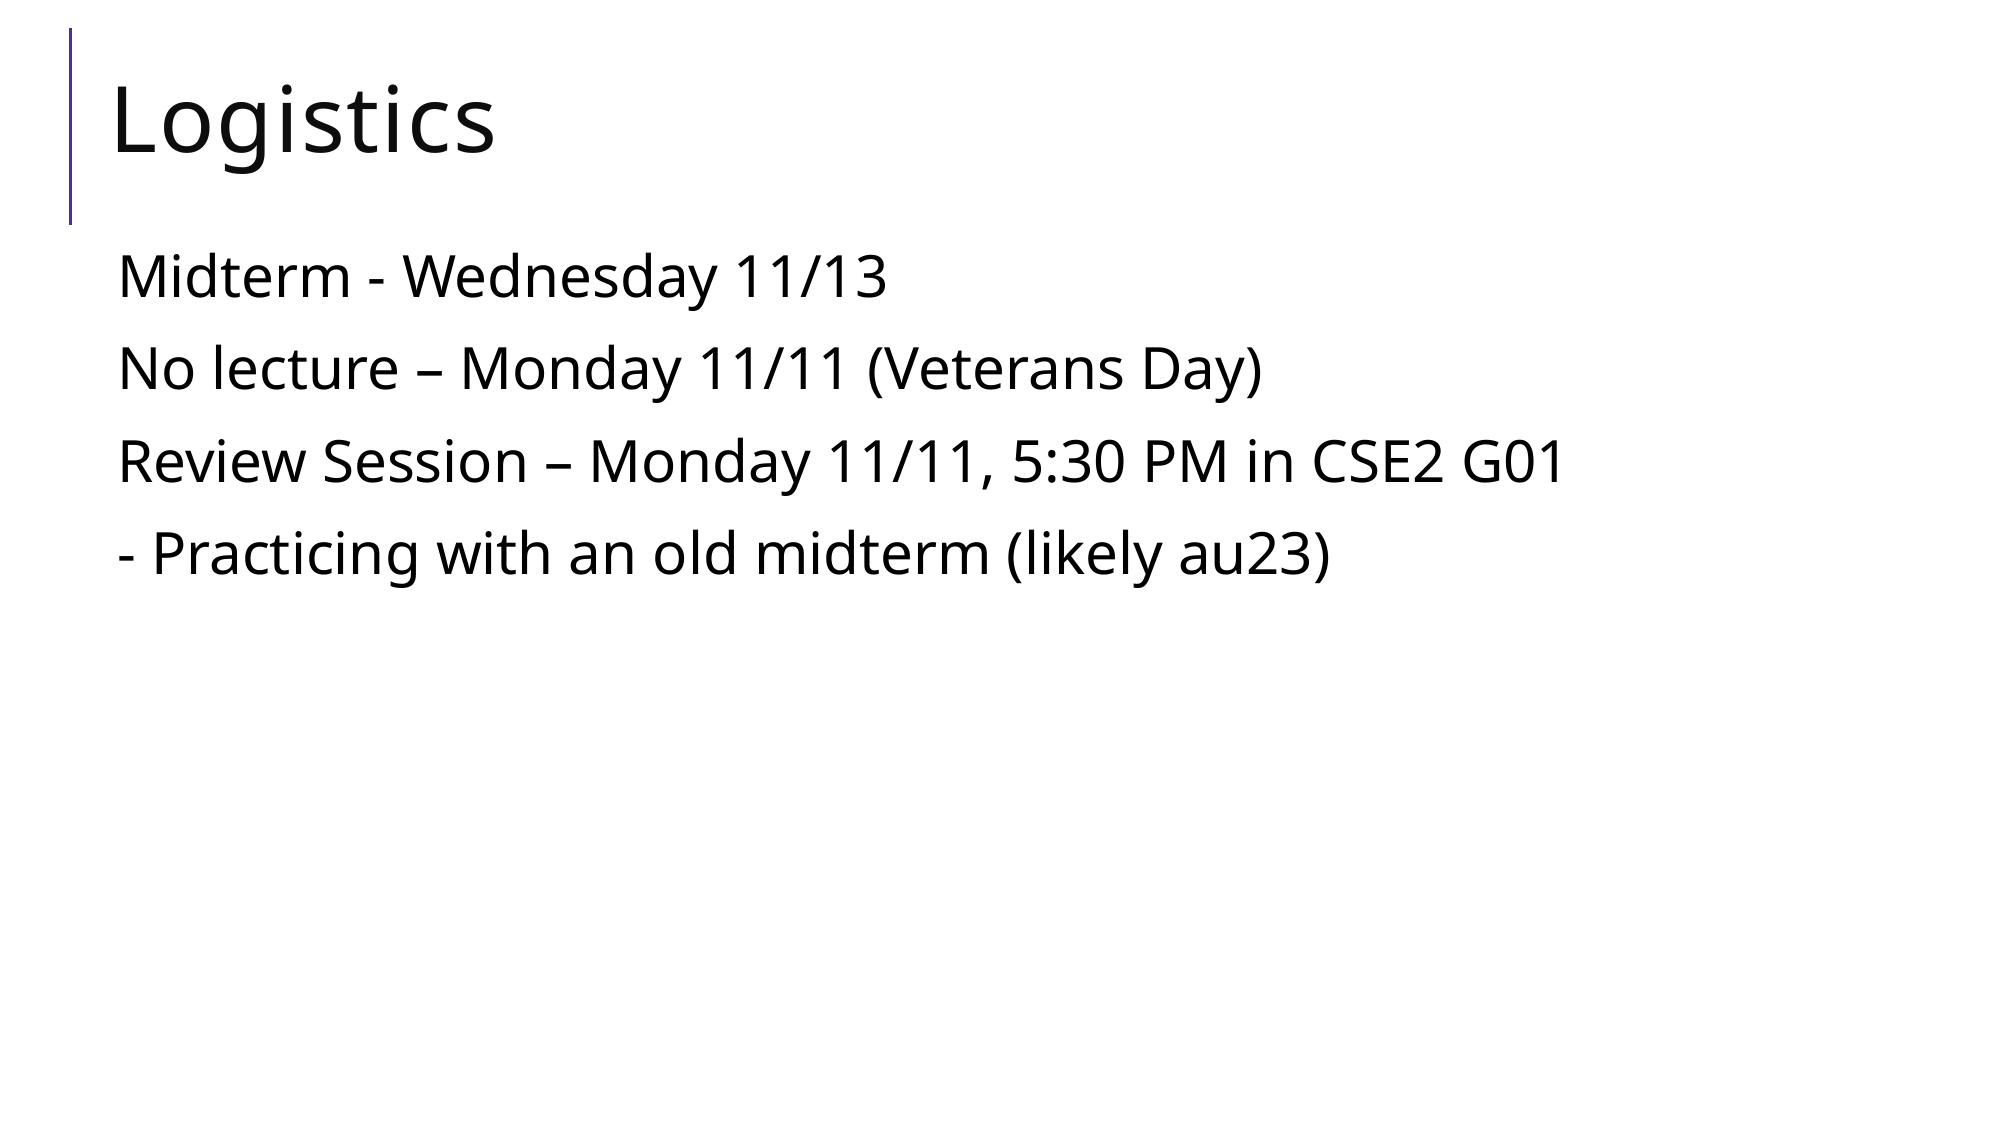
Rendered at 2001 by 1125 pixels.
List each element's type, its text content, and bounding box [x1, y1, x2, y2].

list Midterm - Wednesday 11/13 No lecture – Monday 11/11 (Veterans Day) Review Session – Monday 11/11, 5:30 PM in CSE2 G01 - Practicing with an old midterm (likely au23) [94, 240, 1930, 1035]
title Logistics [94, 43, 1930, 210]
